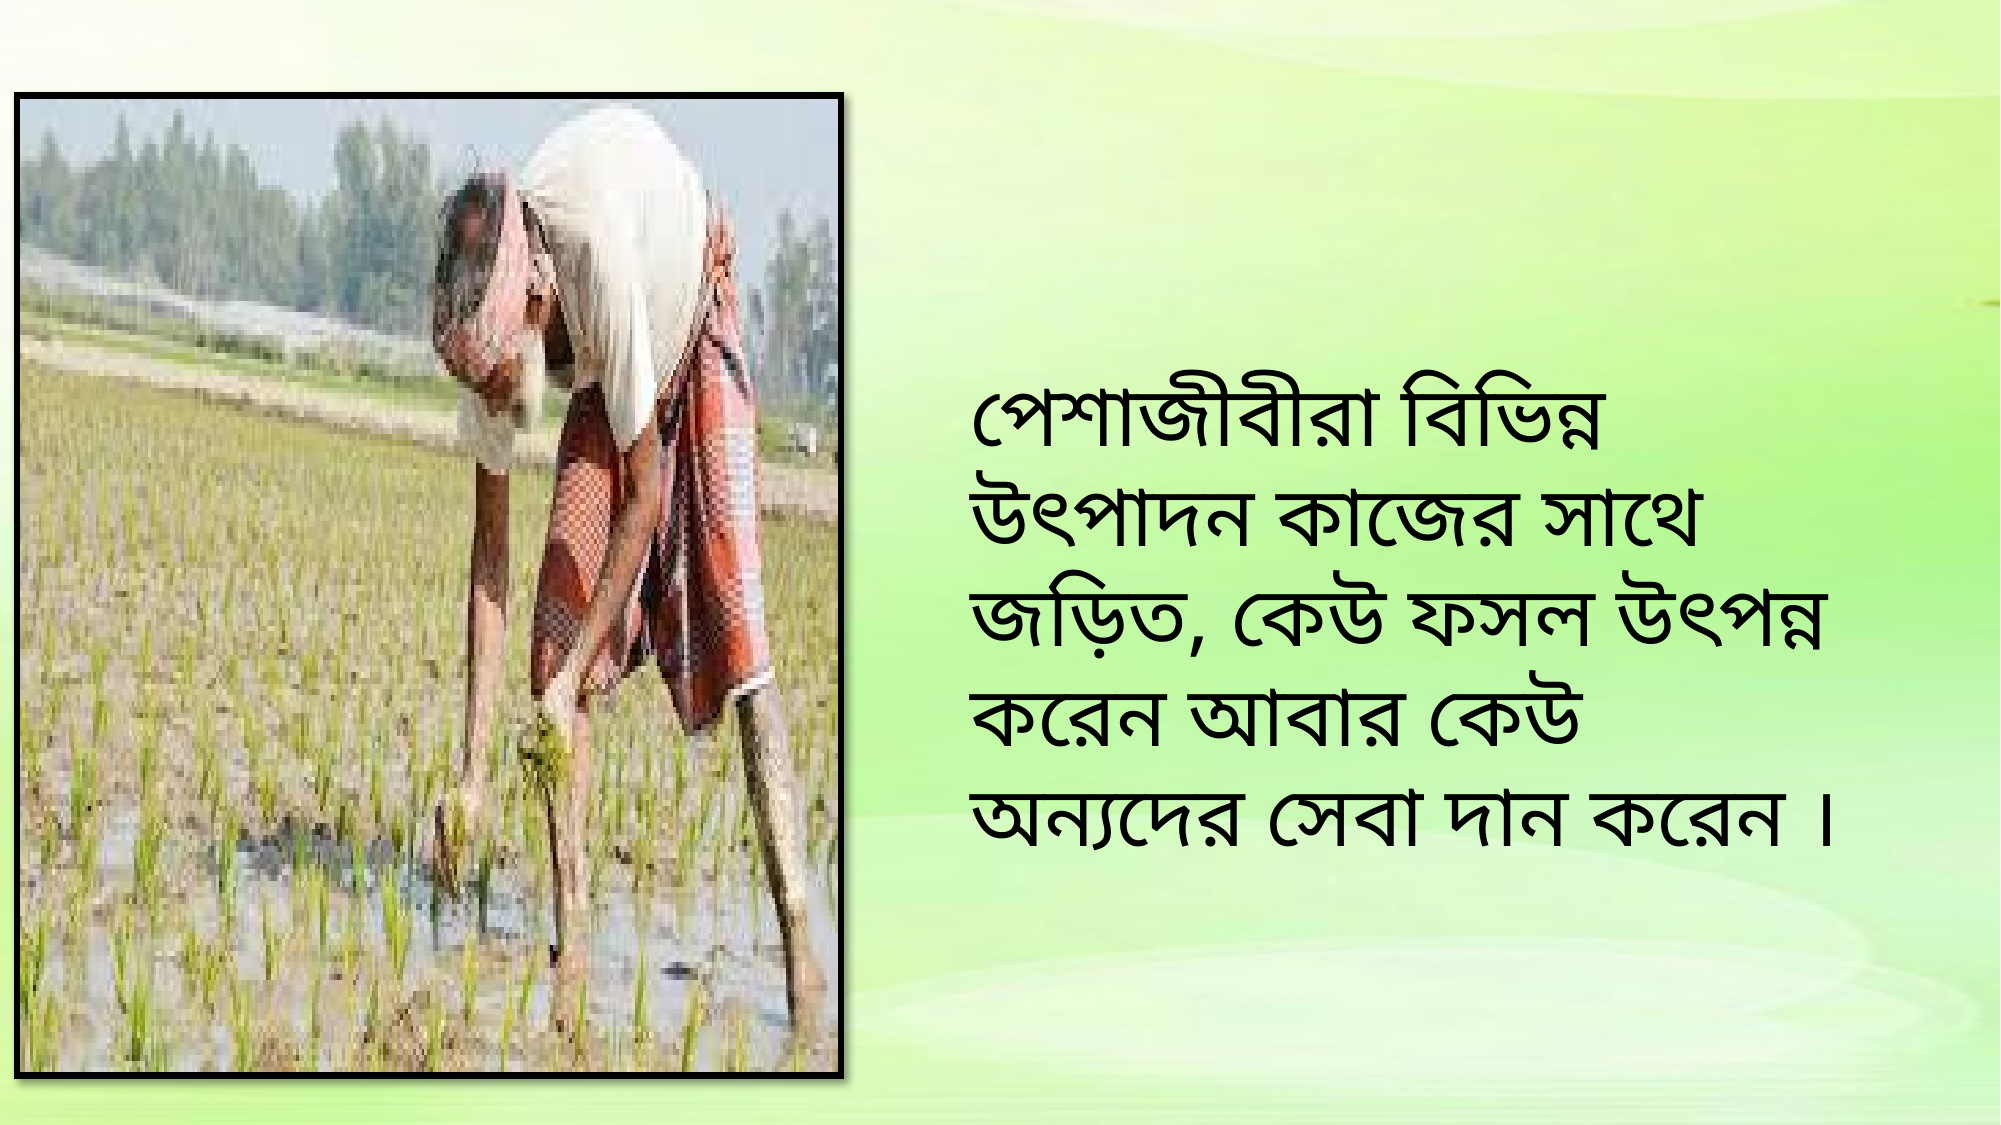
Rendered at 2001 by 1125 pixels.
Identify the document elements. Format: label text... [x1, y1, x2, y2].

text_box পেশাজীবীরা বিভিন্ন উৎপাদন কাজের সাথে জড়িত, কেউ ফসল উৎপন্ন করেন আবার কেউ অন্যদের সেবা দান করেন । [955, 355, 1890, 871]
picture [0, 0, 2001, 1125]
